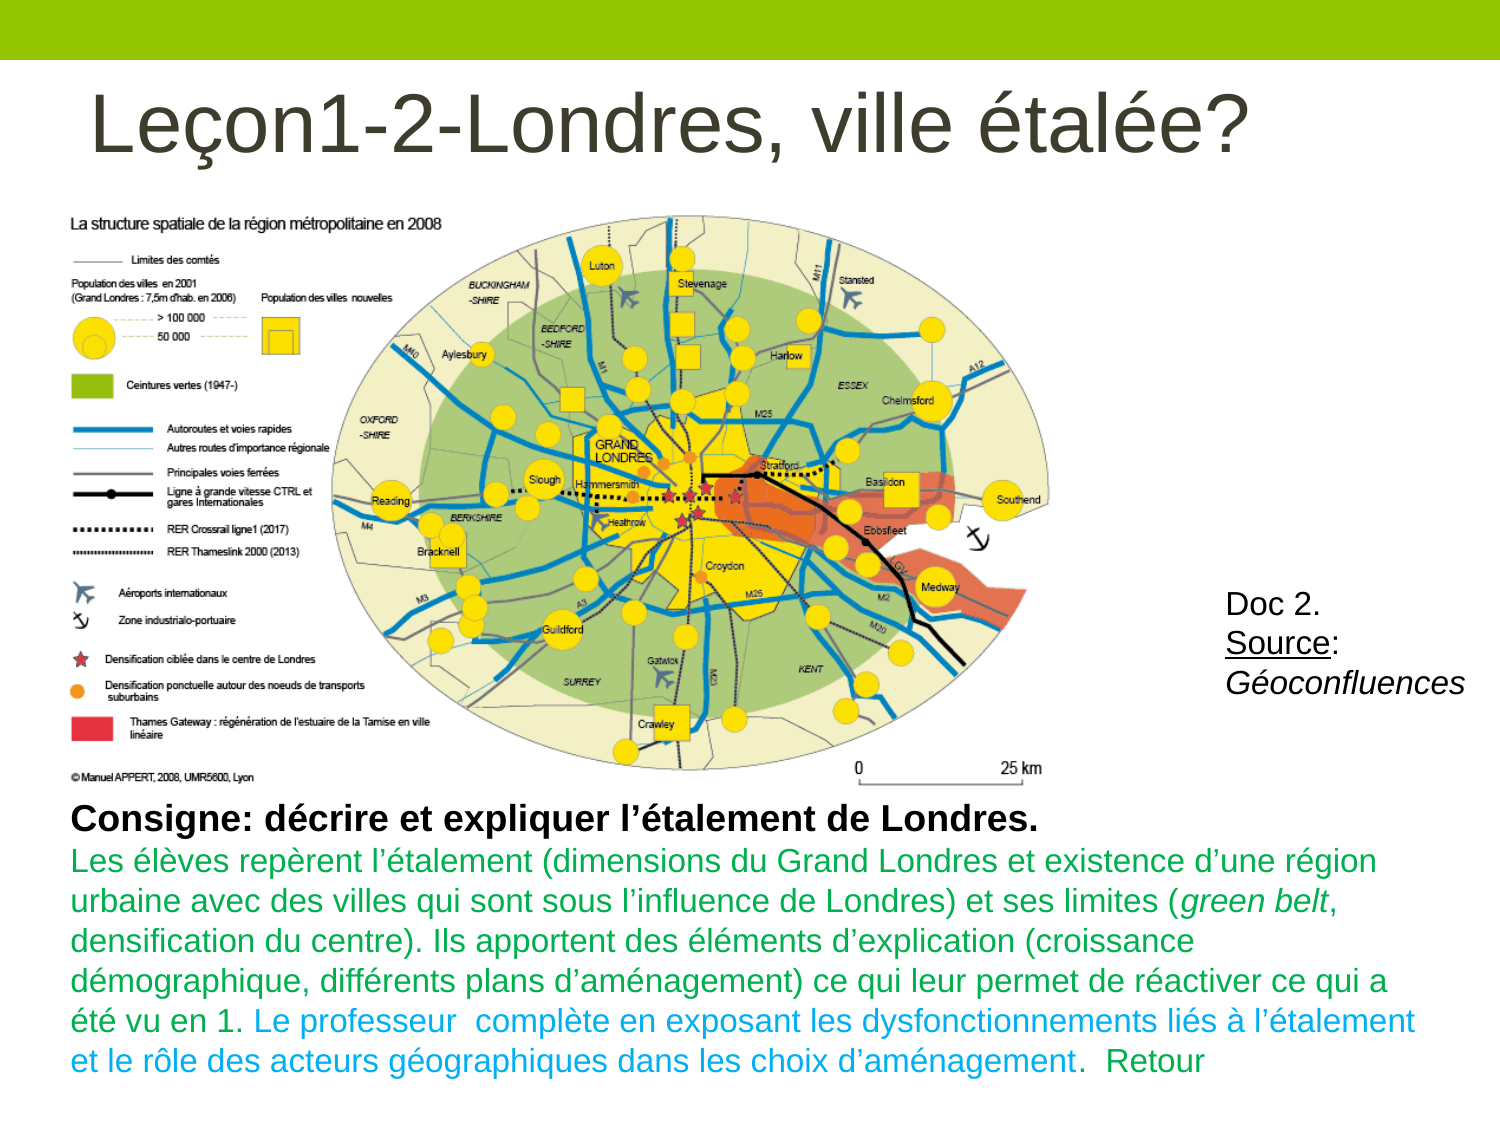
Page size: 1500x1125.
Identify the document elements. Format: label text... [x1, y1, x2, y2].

text_box Leçon1-2-Londres, ville étalée? [75, 87, 1425, 250]
text_box Doc 2. Source: Géoconfluences [1210, 574, 1500, 709]
picture [61, 193, 1058, 799]
text_box Consigne: décrire et expliquer l’étalement de Londres. Les élèves repèrent l’étalement (dimensions du Grand Londres et existence d’une région urbaine avec des villes qui sont sous l’influence de Londres) et ses limites (green belt, densification du centre). Ils apportent des éléments d’explication (croissance démographique, différents plans d’aménagement) ce qui leur permet de réactiver ce qui a été vu en 1. Le professeur complète en exposant les dysfonctionnements liés à l’étalement et le rôle des acteurs géographiques dans les choix d’aménagement. Retour [55, 786, 1459, 1087]
text_box [1063, 262, 1425, 786]
